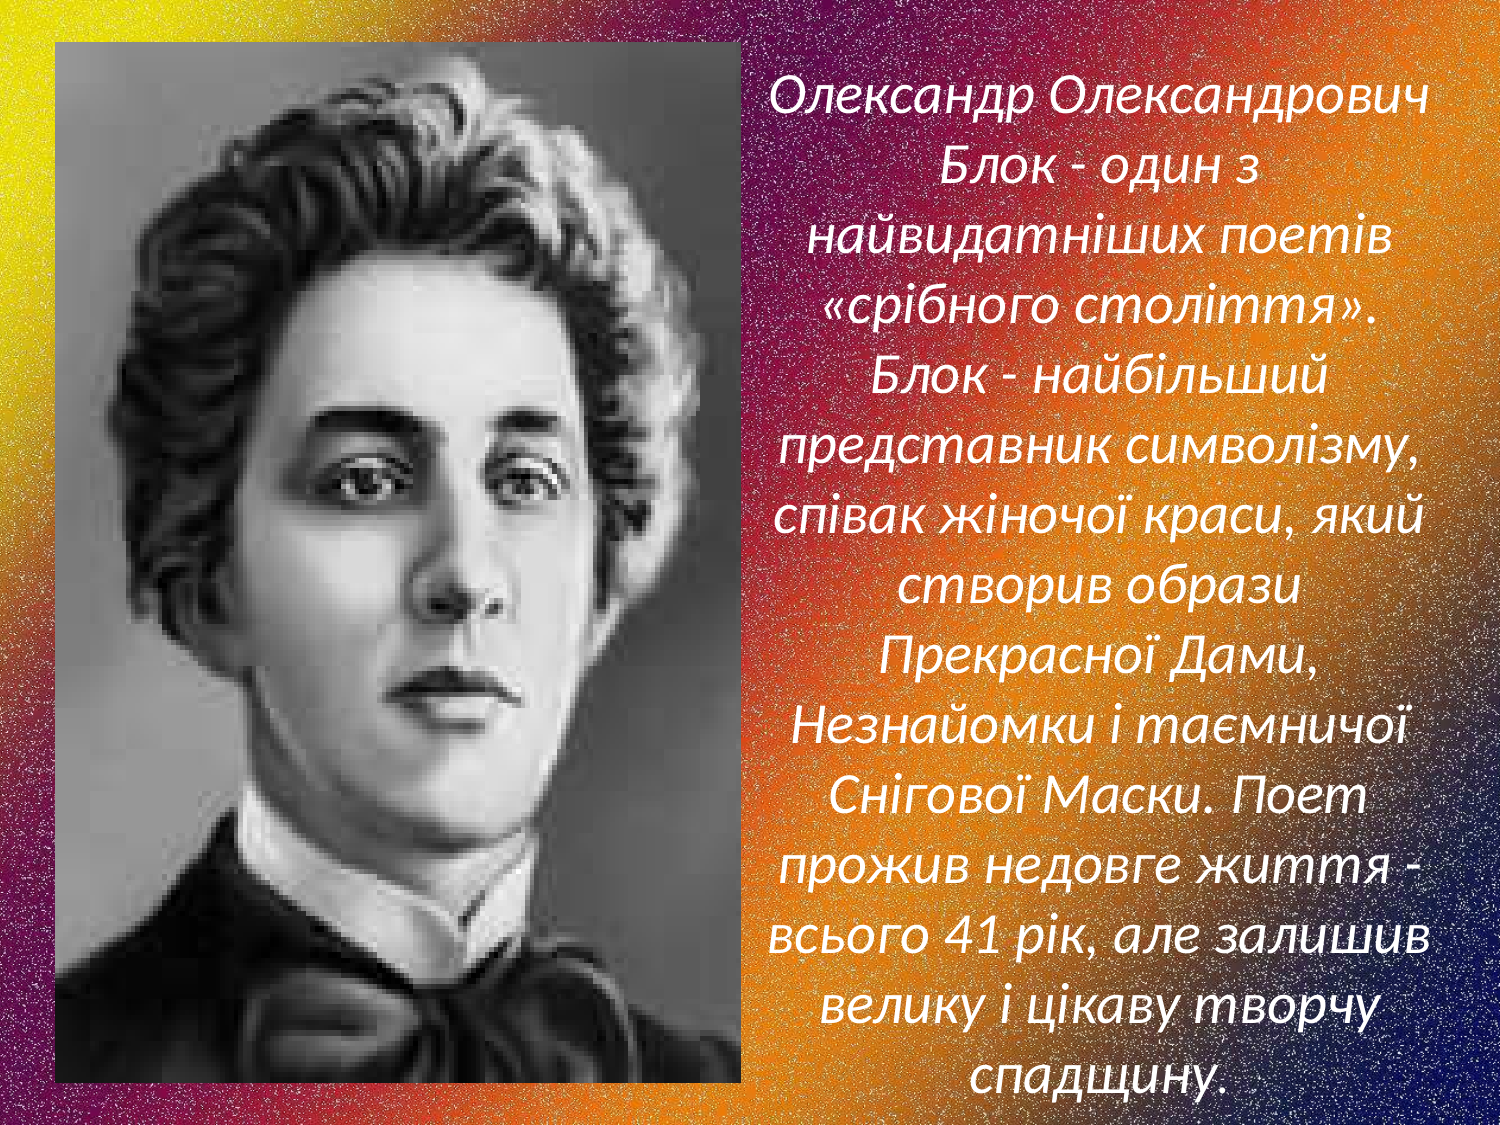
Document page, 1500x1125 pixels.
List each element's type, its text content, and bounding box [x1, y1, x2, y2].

subtitle Олександр Олександрович Блок - один з найвидатніших поетів «срібного століття». Блок - найбільший представник символізму, співак жіночої краси, який створив образи Прекрасної Дами, Незнайомки і таємничої Снігової Маски. Поет прожив недовге життя - всього 41 рік, але залишив велику і цікаву творчу спадщину. [745, 47, 1459, 336]
picture [0, 0, 1500, 1125]
